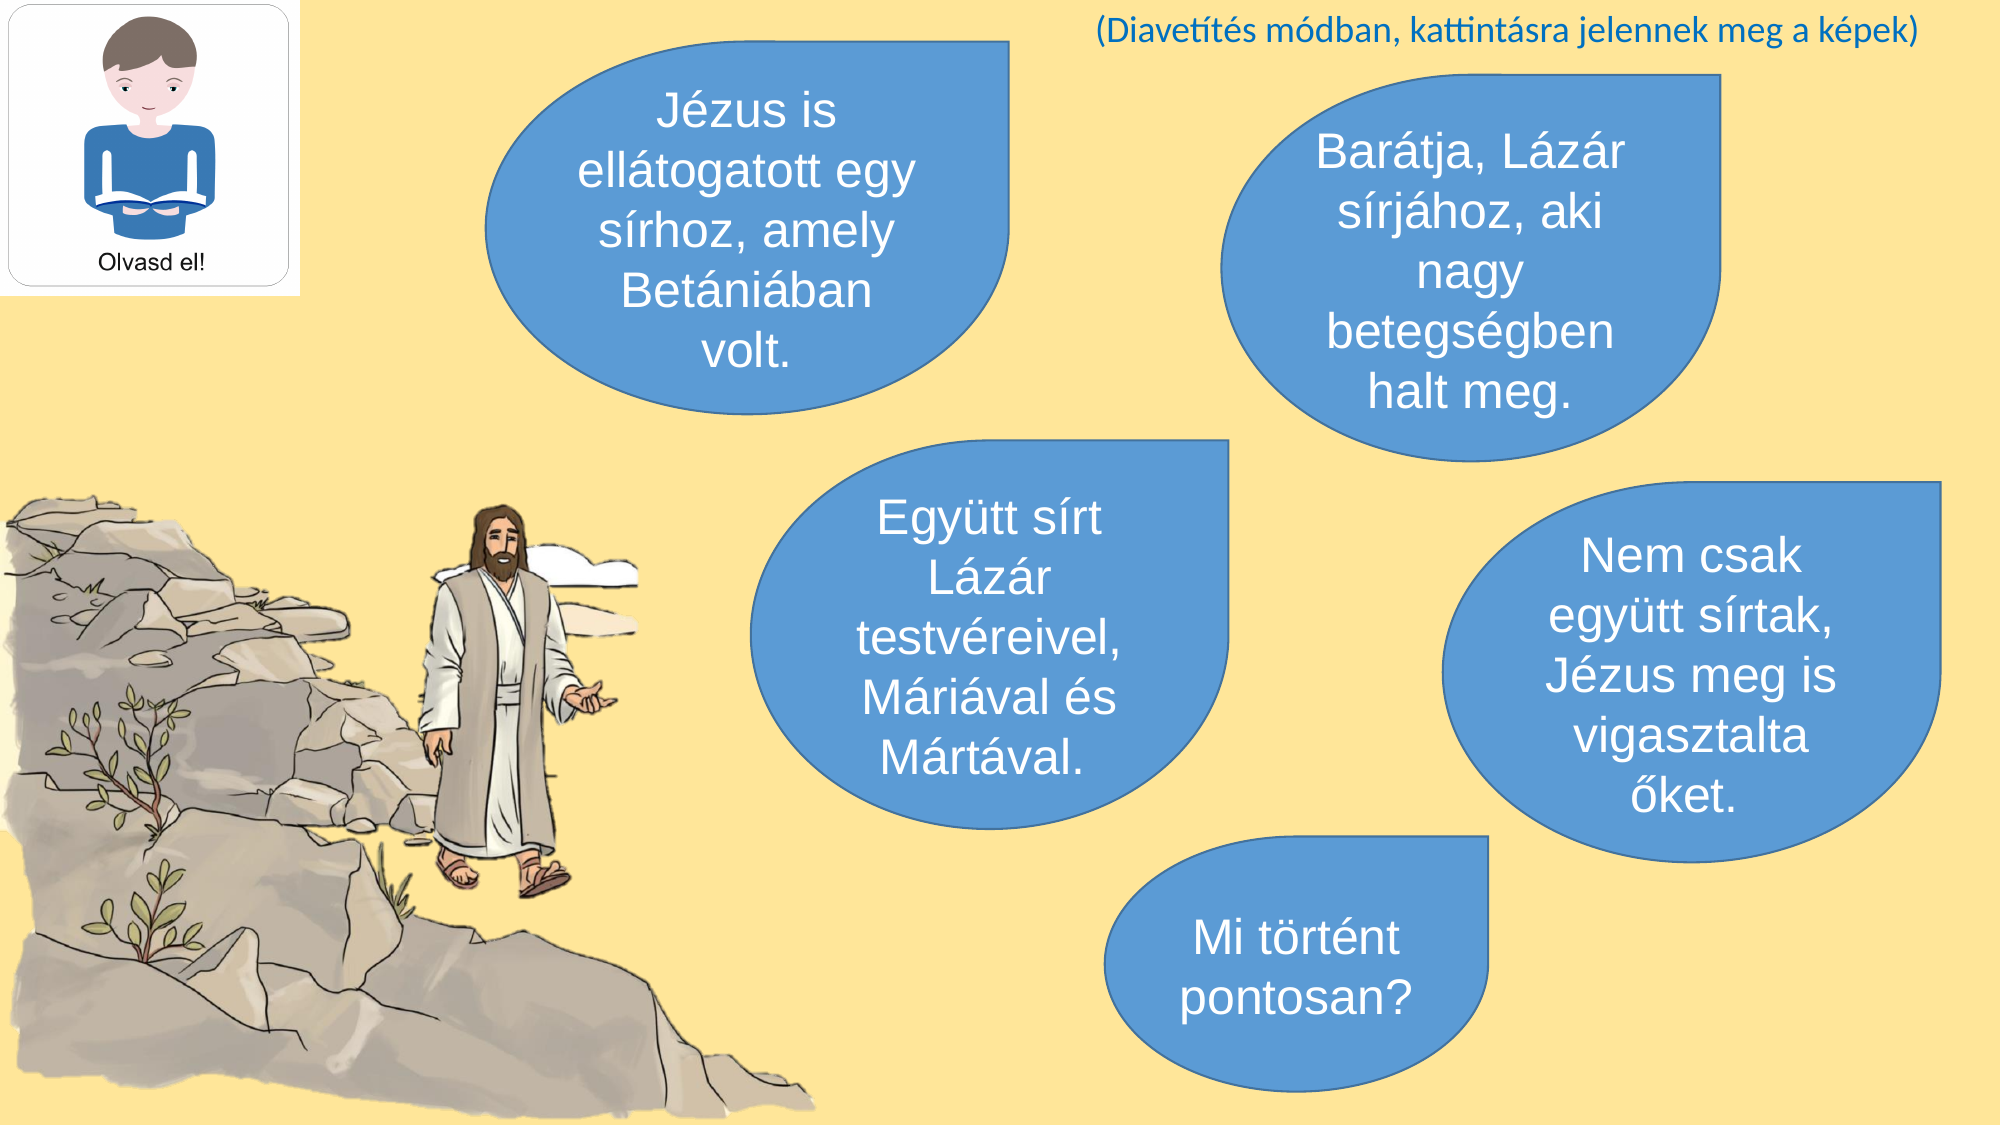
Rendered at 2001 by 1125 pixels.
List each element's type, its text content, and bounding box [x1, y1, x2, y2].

text_box Mi történt pontosan? [1103, 835, 1490, 1093]
text_box Nem csak együtt sírtak, Jézus meg is vigasztalta őket. [1441, 481, 1942, 864]
picture [0, 440, 843, 1124]
text_box Barátja, Lázár sírjához, aki nagy betegségben halt meg. [1220, 73, 1722, 463]
text_box Együtt sírt Lázár testvéreivel, Máriával és Mártával. [843, 439, 1230, 831]
text_box (Diavetítés módban, kattintásra jelennek meg a képek) [1080, 0, 1936, 58]
text_box Jézus is ellátogatott egy sírhoz, amely Betániában volt. [484, 40, 1010, 416]
picture [0, 0, 300, 296]
